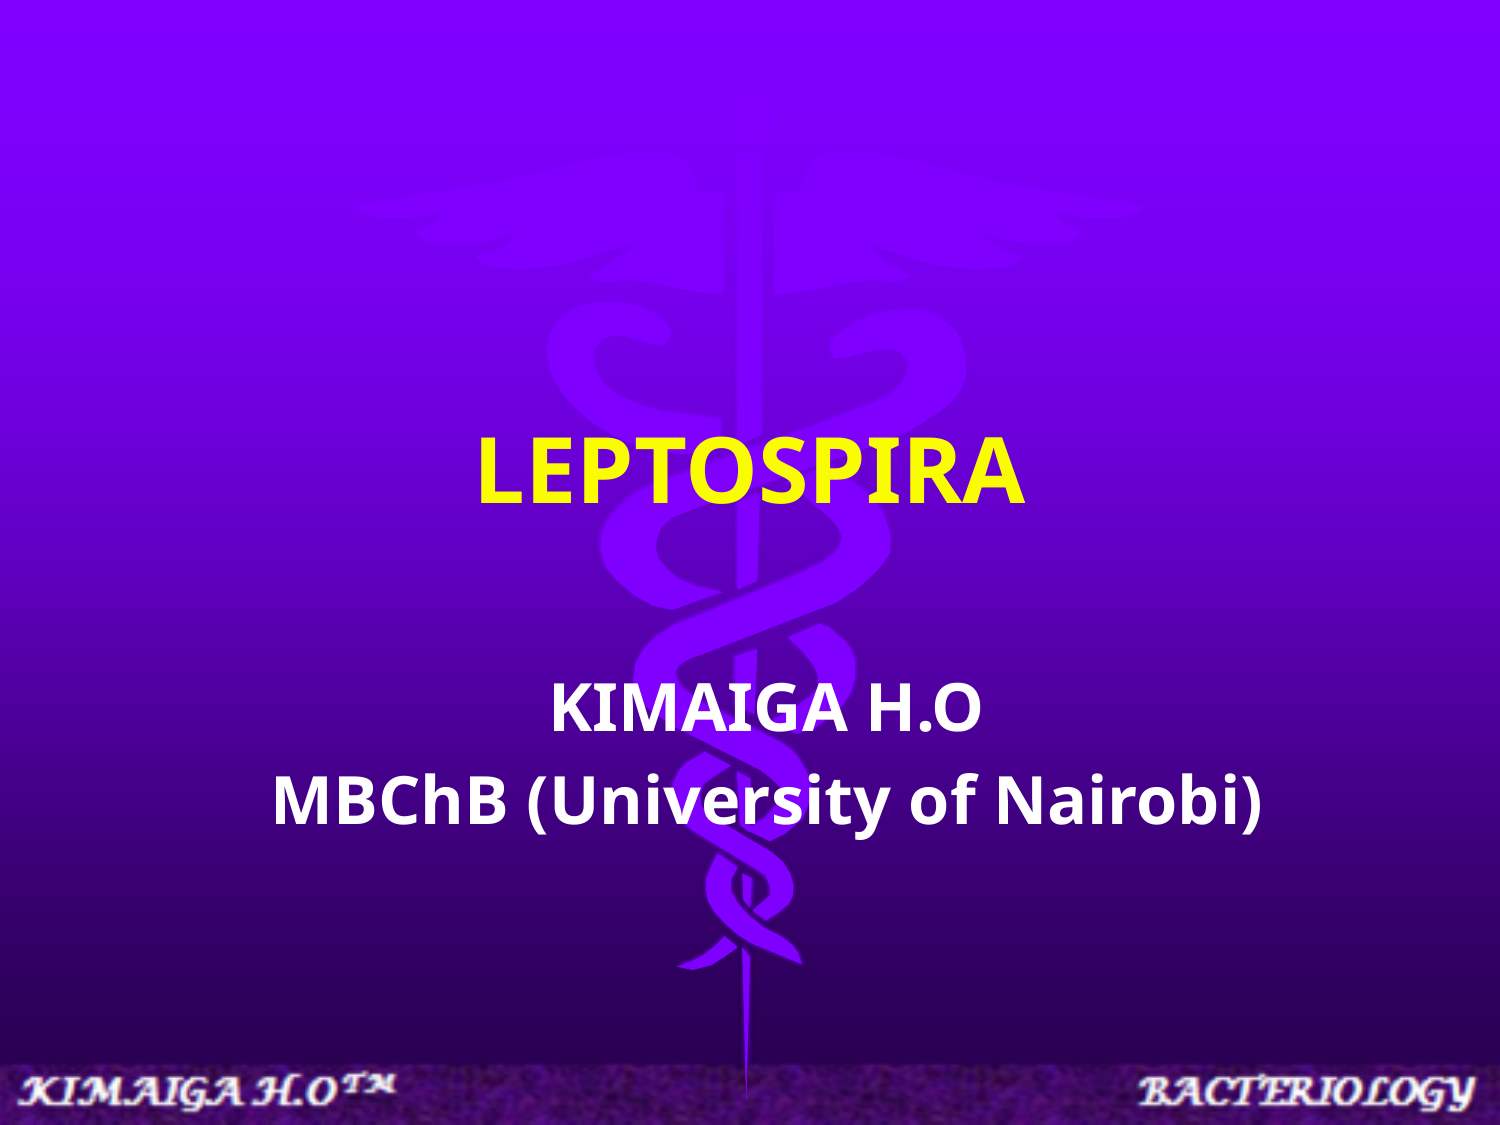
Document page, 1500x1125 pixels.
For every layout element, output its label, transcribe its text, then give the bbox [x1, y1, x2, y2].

picture [0, 0, 1500, 1125]
subtitle KIMAIGA H.O MBChB (University of Nairobi) [242, 656, 1293, 945]
title LEPTOSPIRA [112, 373, 1388, 561]
